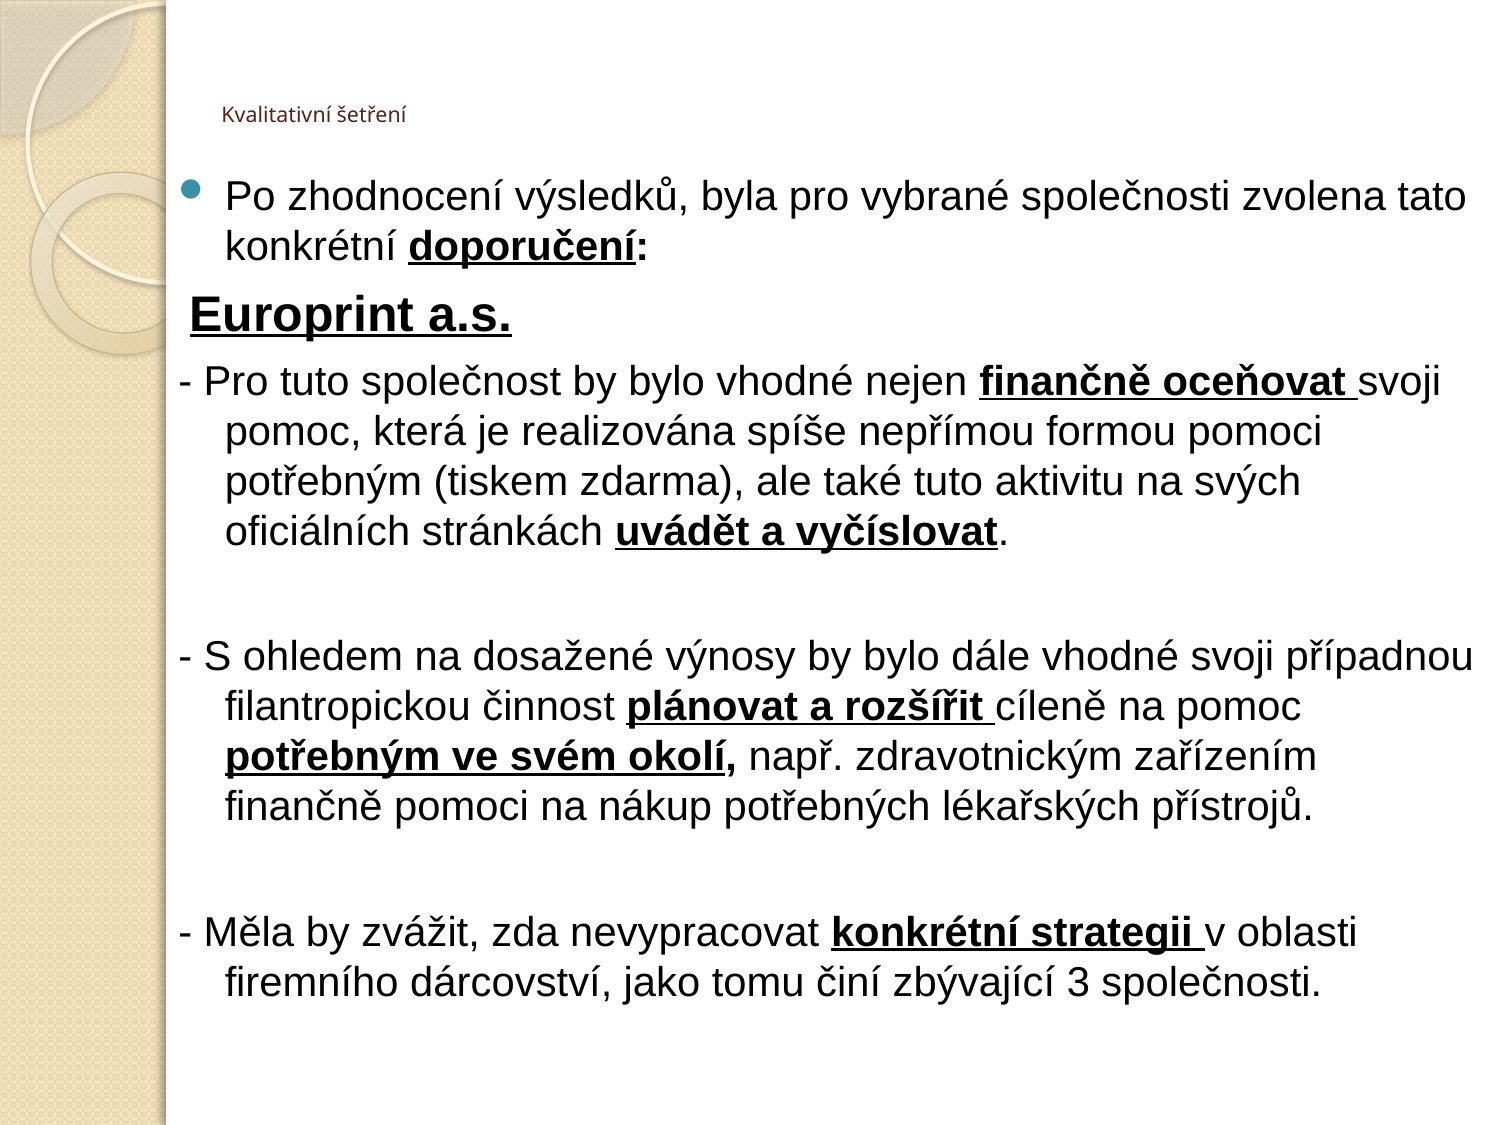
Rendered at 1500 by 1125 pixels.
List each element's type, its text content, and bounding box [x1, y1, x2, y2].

title Kvalitativní šetření [206, 66, 1437, 160]
list Po zhodnocení výsledků, byla pro vybrané společnosti zvolena tato konkrétní doporučení: Europrint a.s. - Pro tuto společnost by bylo vhodné nejen finančně oceňovat svoji pomoc, která je realizována spíše nepřímou formou pomoci potřebným (tiskem zdarma), ale také tuto aktivitu na svých oficiálních stránkách uvádět a vyčíslovat. - S ohledem na dosažené výnosy by bylo dále vhodné svoji případnou filantropickou činnost plánovat a rozšířit cíleně na pomoc potřebným ve svém okolí, např. zdravotnickým zařízením finančně pomoci na nákup potřebných lékařských přístrojů. - Měla by zvážit, zda nevypracovat konkrétní strategii v oblasti firemního dárcovství, jako tomu činí zbývající 3 společnosti. [150, 160, 1500, 1125]
